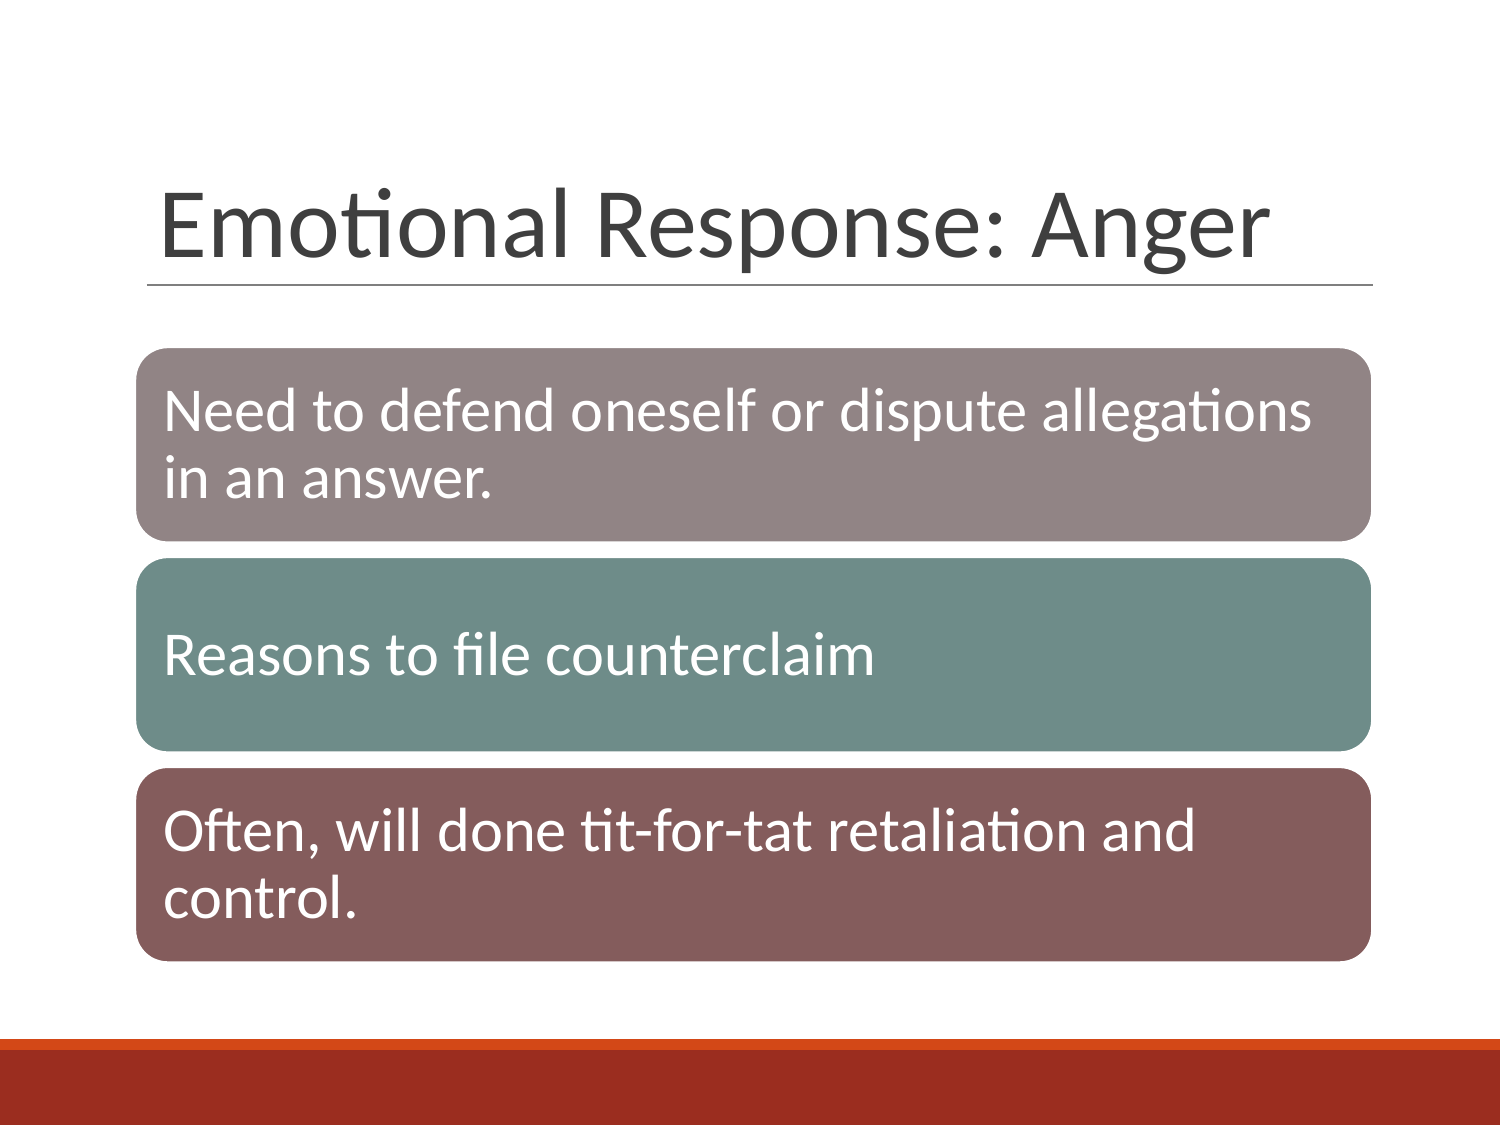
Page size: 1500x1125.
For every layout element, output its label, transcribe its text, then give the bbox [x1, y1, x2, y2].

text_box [134, 346, 1373, 963]
title Emotional Response: Anger [135, 47, 1373, 285]
